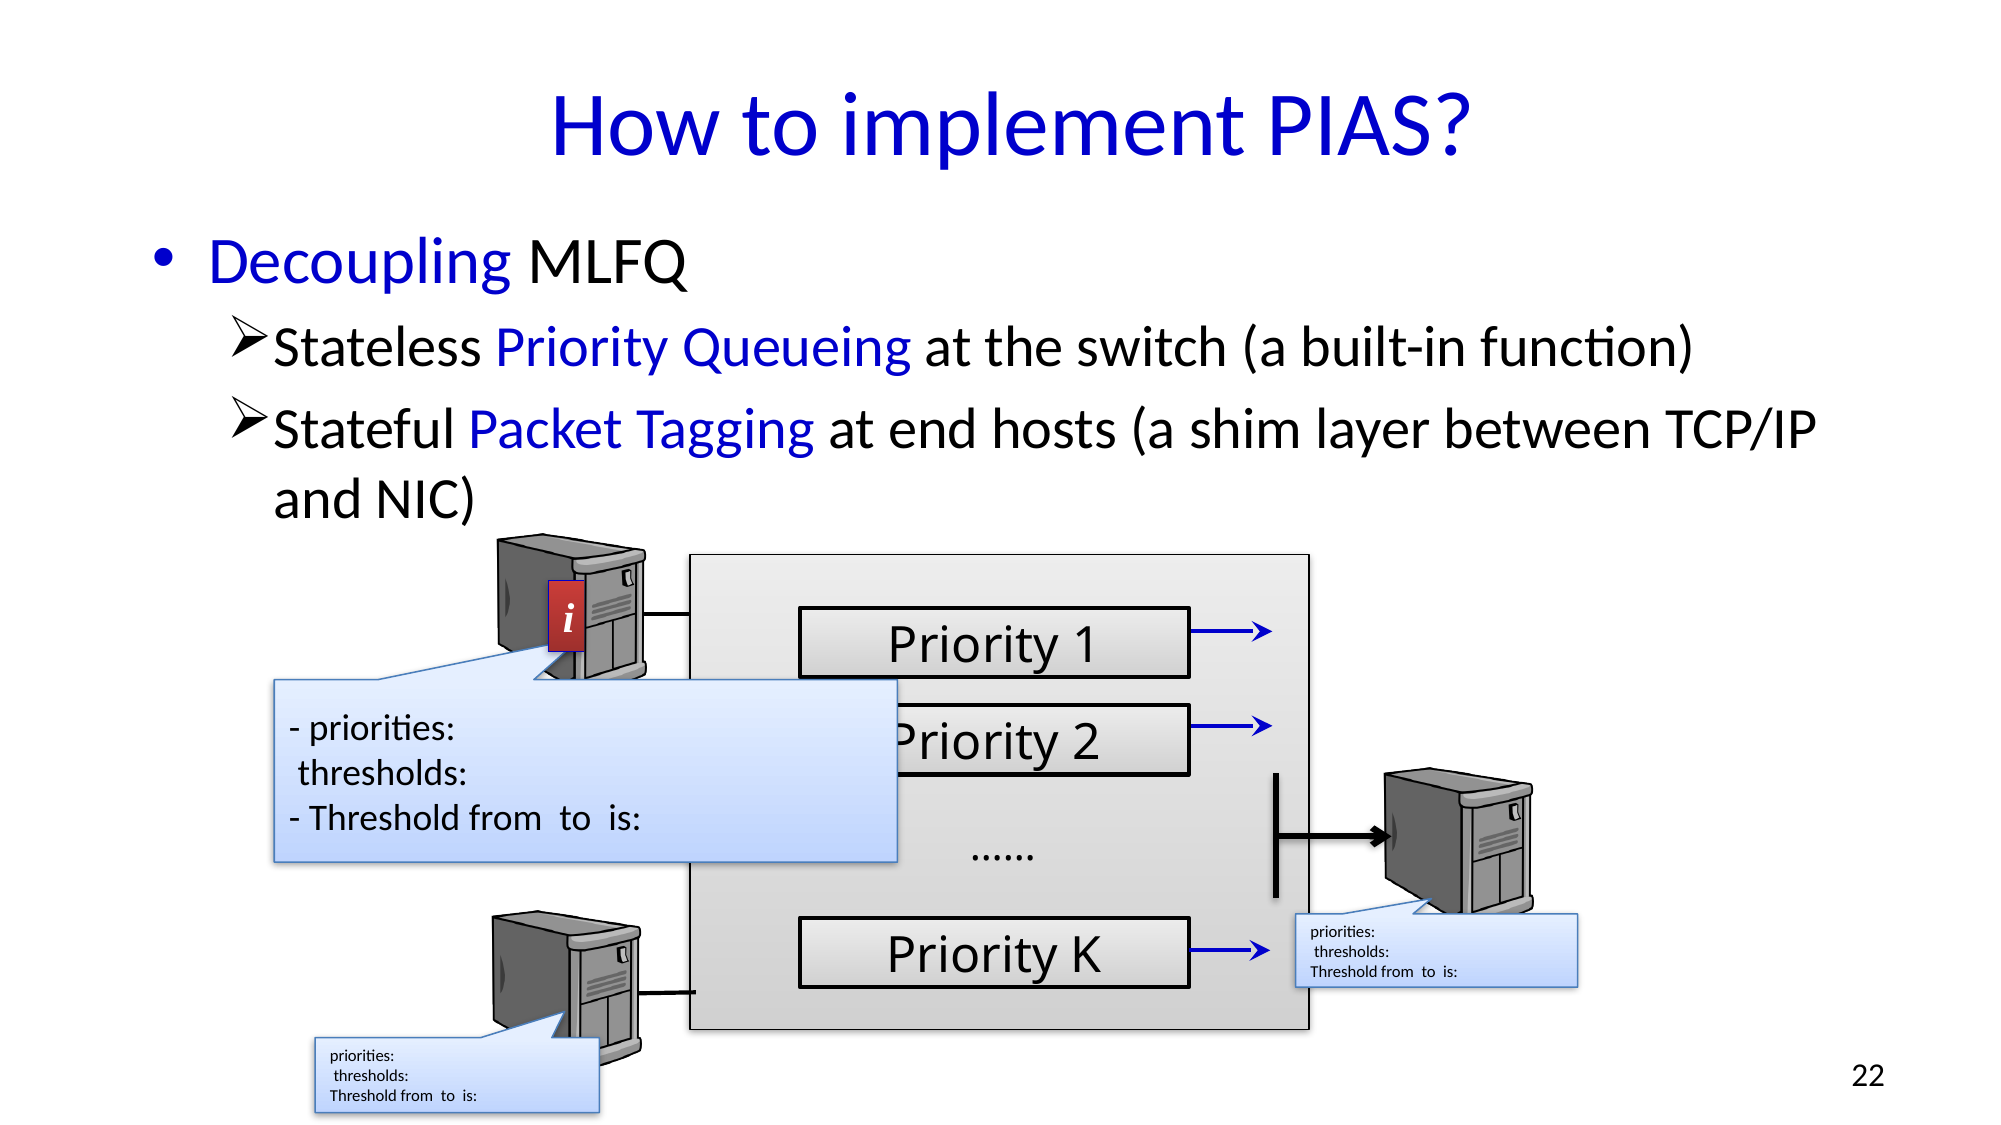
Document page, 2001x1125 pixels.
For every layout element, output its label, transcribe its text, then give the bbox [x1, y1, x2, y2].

picture [1383, 767, 1534, 928]
text_box Priority K [798, 952, 1191, 989]
text_box [689, 952, 1310, 1030]
list Decoupling MLFQ Stateless Priority Queueing at the switch (a built-in function) Stateful Packet Tagging at end hosts (a shim layer between TCP/IP and NIC) [136, 209, 1881, 952]
picture [490, 909, 642, 1071]
slide_number 22 [1433, 1042, 1900, 1103]
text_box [1275, 772, 1392, 899]
title How to implement PIAS? [338, 24, 1689, 209]
picture [496, 533, 647, 694]
